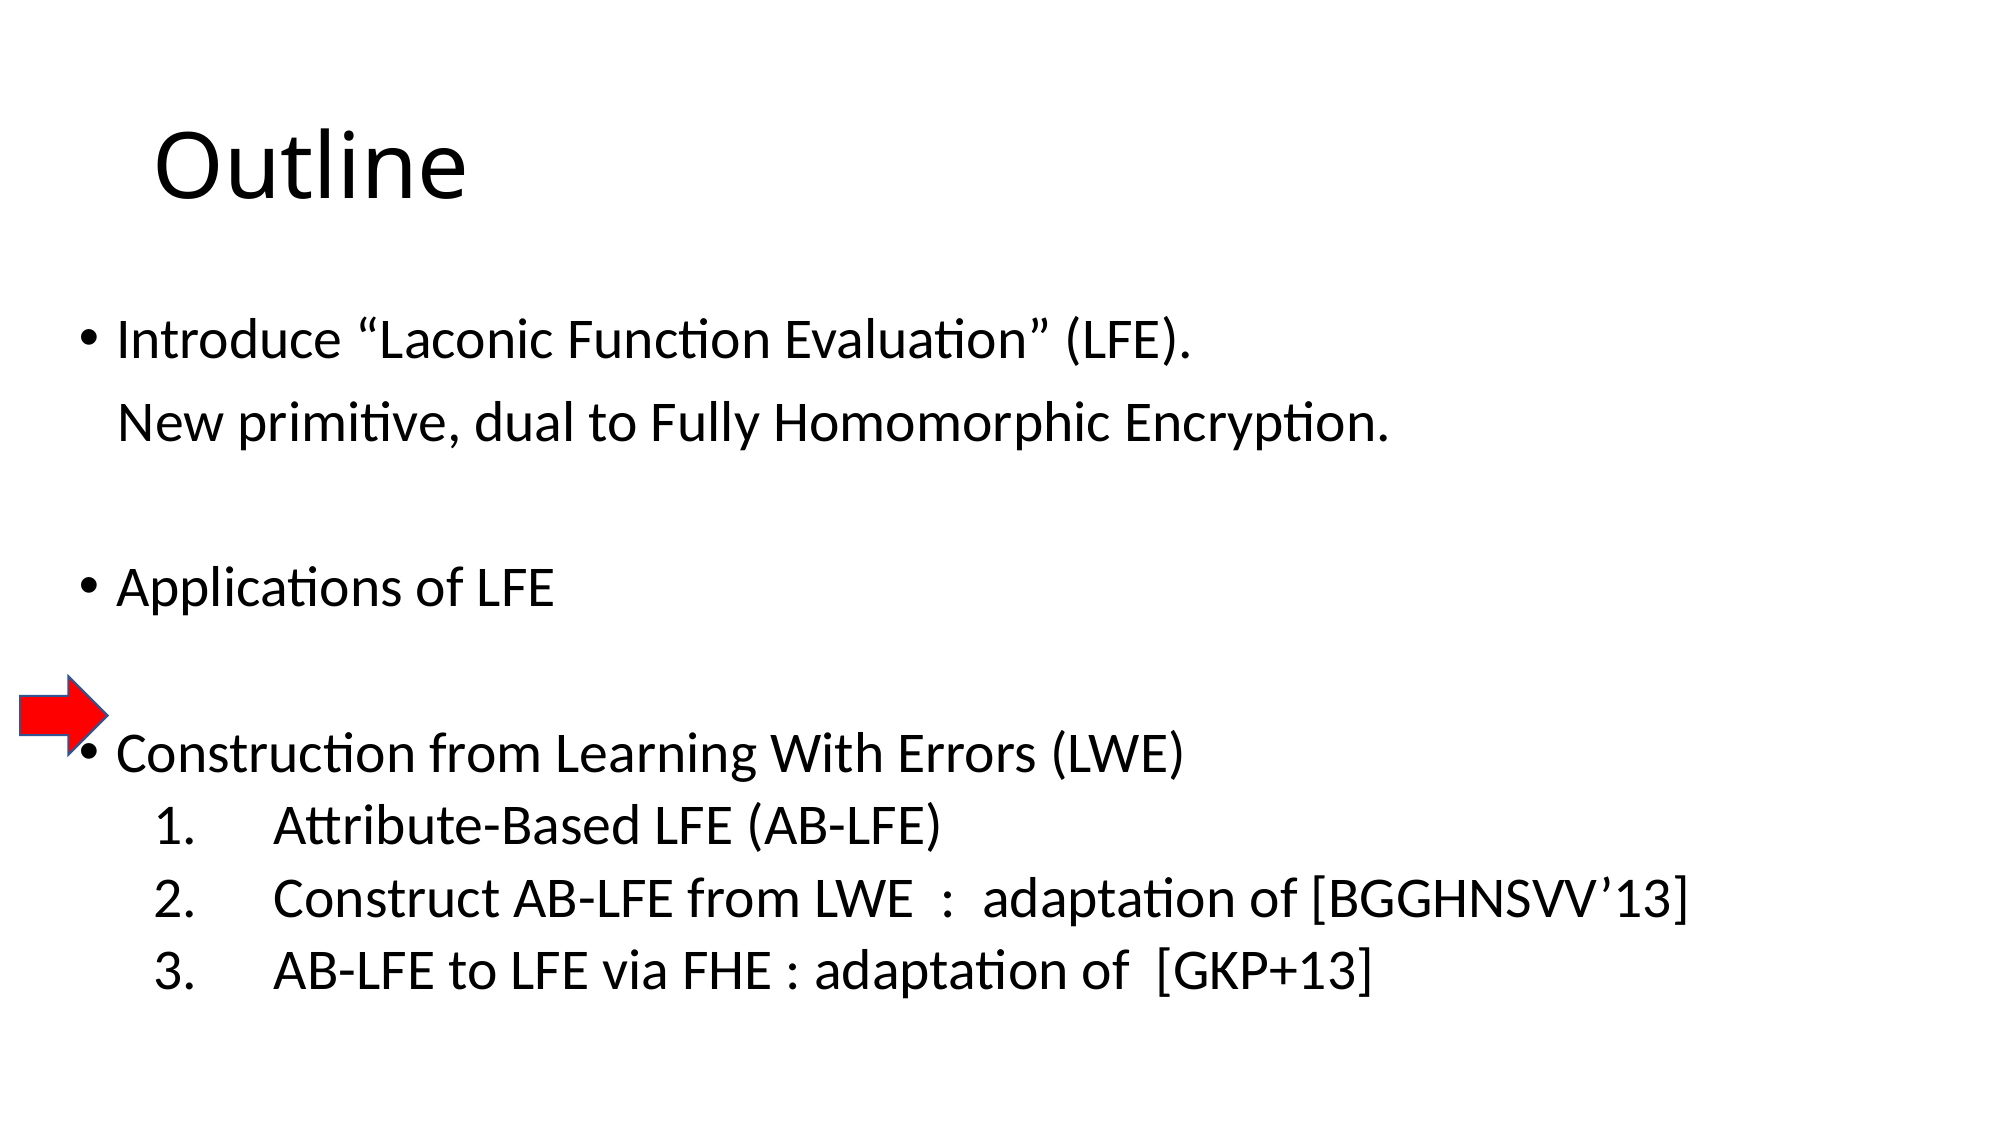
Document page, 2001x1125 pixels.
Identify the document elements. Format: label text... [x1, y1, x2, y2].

title Outline [137, 59, 1863, 278]
list Introduce “Laconic Function Evaluation” (LFE). New primitive, dual to Fully Homomorphic Encryption. Applications of LFE Construction from Learning With Errors (LWE) Attribute-Based LFE (AB-LFE) Construct AB-LFE from LWE : adaptation of [BGGHNSVV’13] AB-LFE to LFE via FHE : adaptation of [GKP+13] [63, 301, 2000, 1014]
text_box [19, 673, 110, 758]
